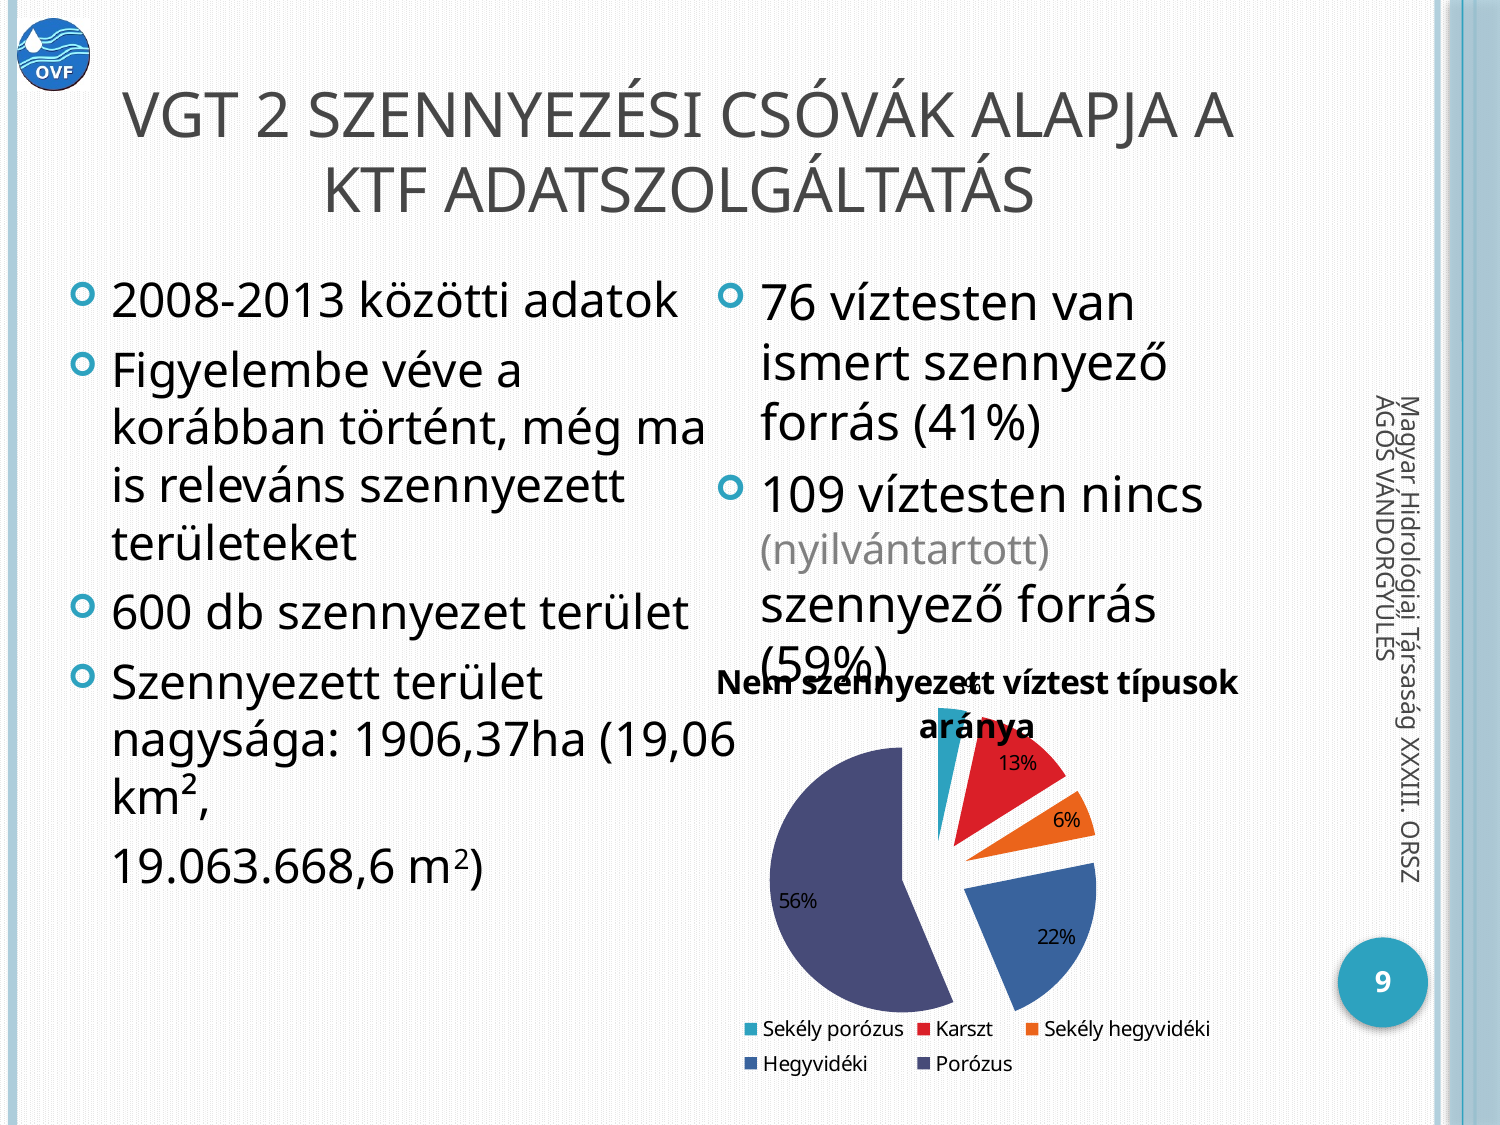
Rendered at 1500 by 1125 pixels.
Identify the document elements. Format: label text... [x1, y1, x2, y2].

slide_number 9 [1390, 940, 1434, 1027]
title VGT 2 szennyezési csóvák alapja a KTF adatszolgáltatás [75, 45, 1300, 233]
picture [17, 18, 90, 91]
list 76 víztesten van ismert szennyező forrás (41%) 109 víztesten nincs (nyilvántartott) szennyező forrás (59%) [700, 262, 1301, 630]
footer Magyar Hidrológiai Társaság XXXIII. ORSZÁGOS VÁNDORGYŰLÉS [1379, 380, 1440, 906]
chart [572, 632, 1383, 1084]
list 2008-2013 közötti adatok Figyelembe véve a korábban történt, még ma is releváns szennyezett területeket 600 db szennyezet terület Szennyezett terület nagysága: 1906,37ha (19,06 km², 19.063.668,6 m2) [53, 262, 700, 906]
